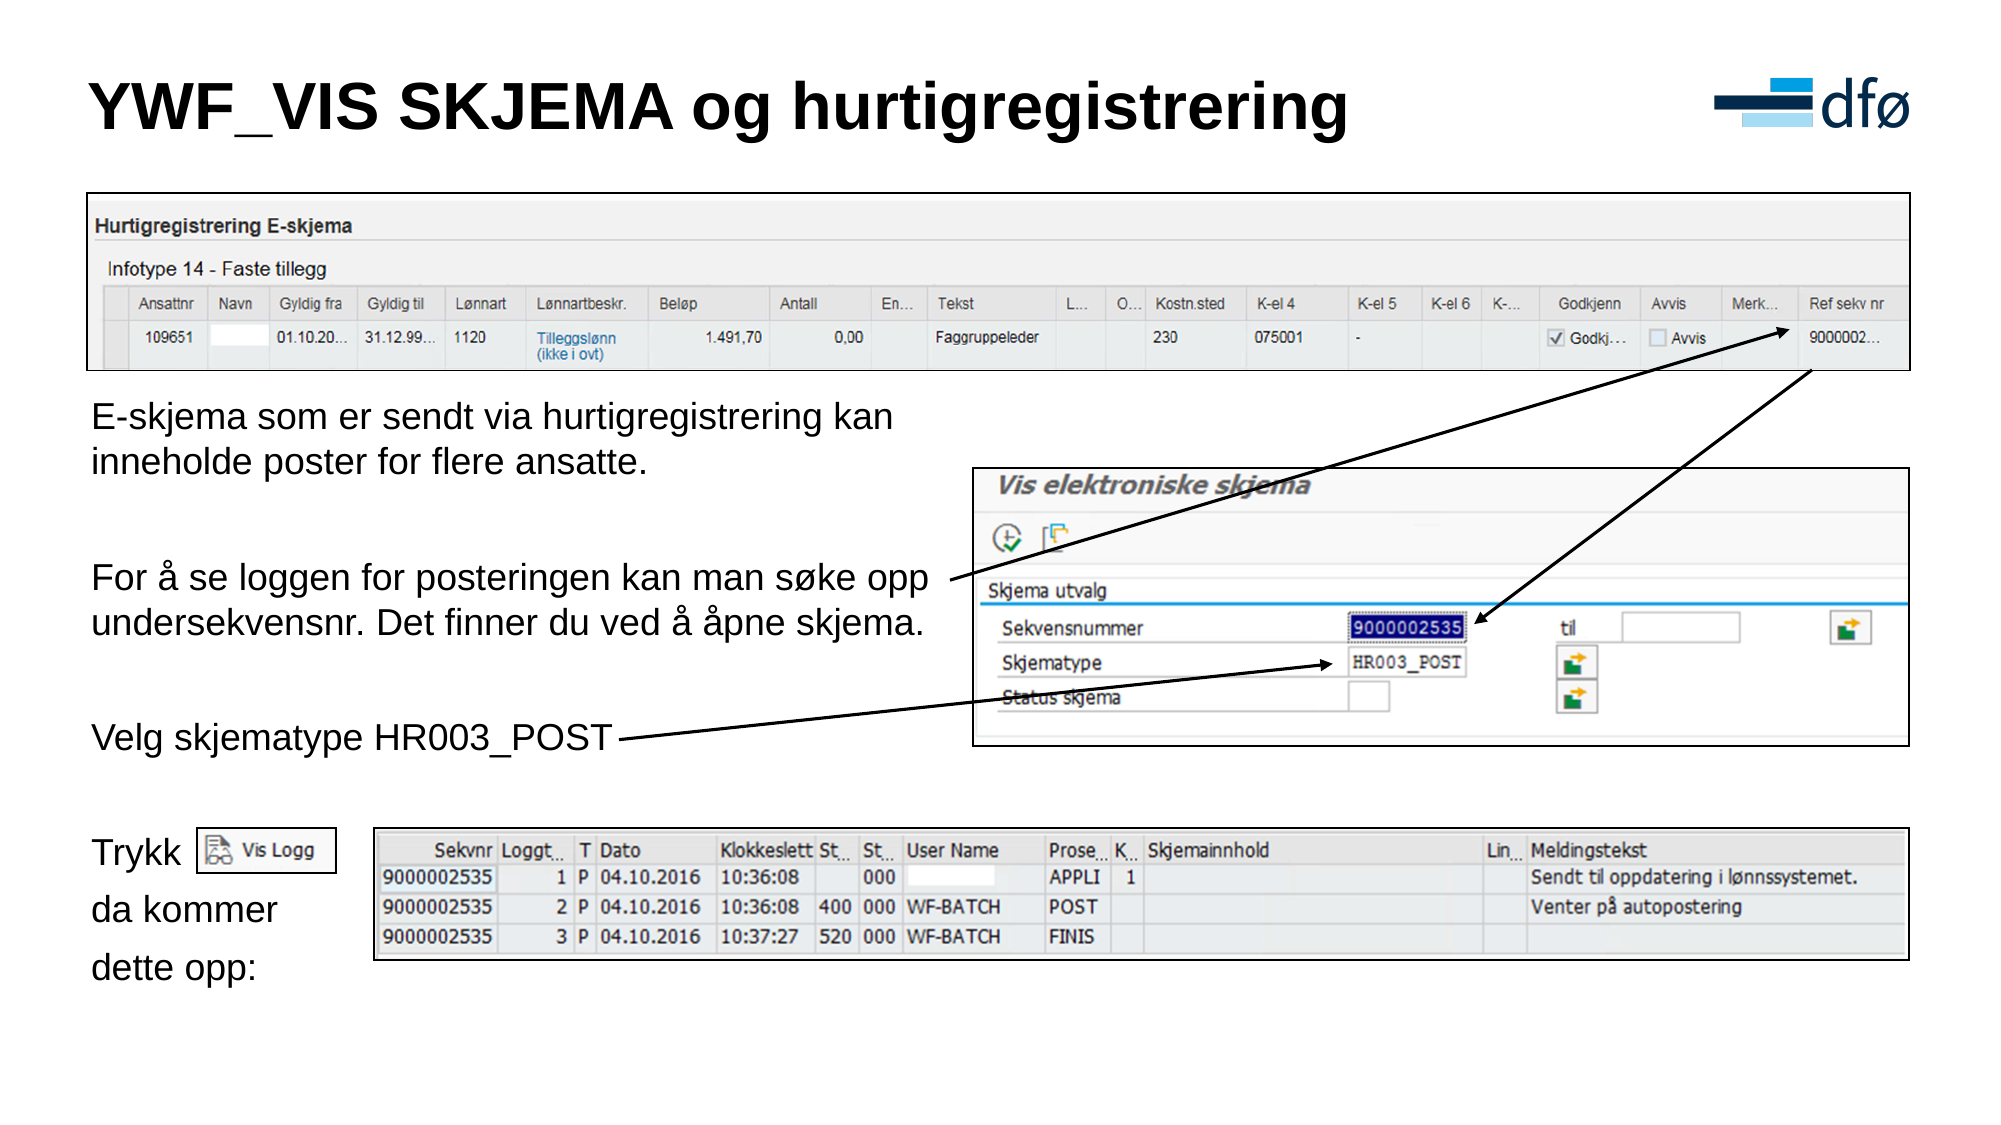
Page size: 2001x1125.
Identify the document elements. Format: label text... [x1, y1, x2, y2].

picture [972, 467, 1910, 747]
list E-skjema som er sendt via hurtigregistrering kan inneholde poster for flere ansatte. For å se loggen for posteringen kan man søke opp undersekvensnr. Det finner du ved å åpne skjema. Velg skjematype HR003_POST Trykk da kommer dette opp: [91, 392, 974, 1087]
picture [87, 193, 1910, 370]
title YWF_VIS SKJEMA og hurtigregistrering [87, 72, 1435, 188]
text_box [618, 663, 1333, 740]
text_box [949, 329, 1790, 581]
picture [1714, 77, 1918, 133]
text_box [1474, 369, 1812, 625]
picture [196, 827, 337, 874]
picture [373, 827, 1910, 961]
